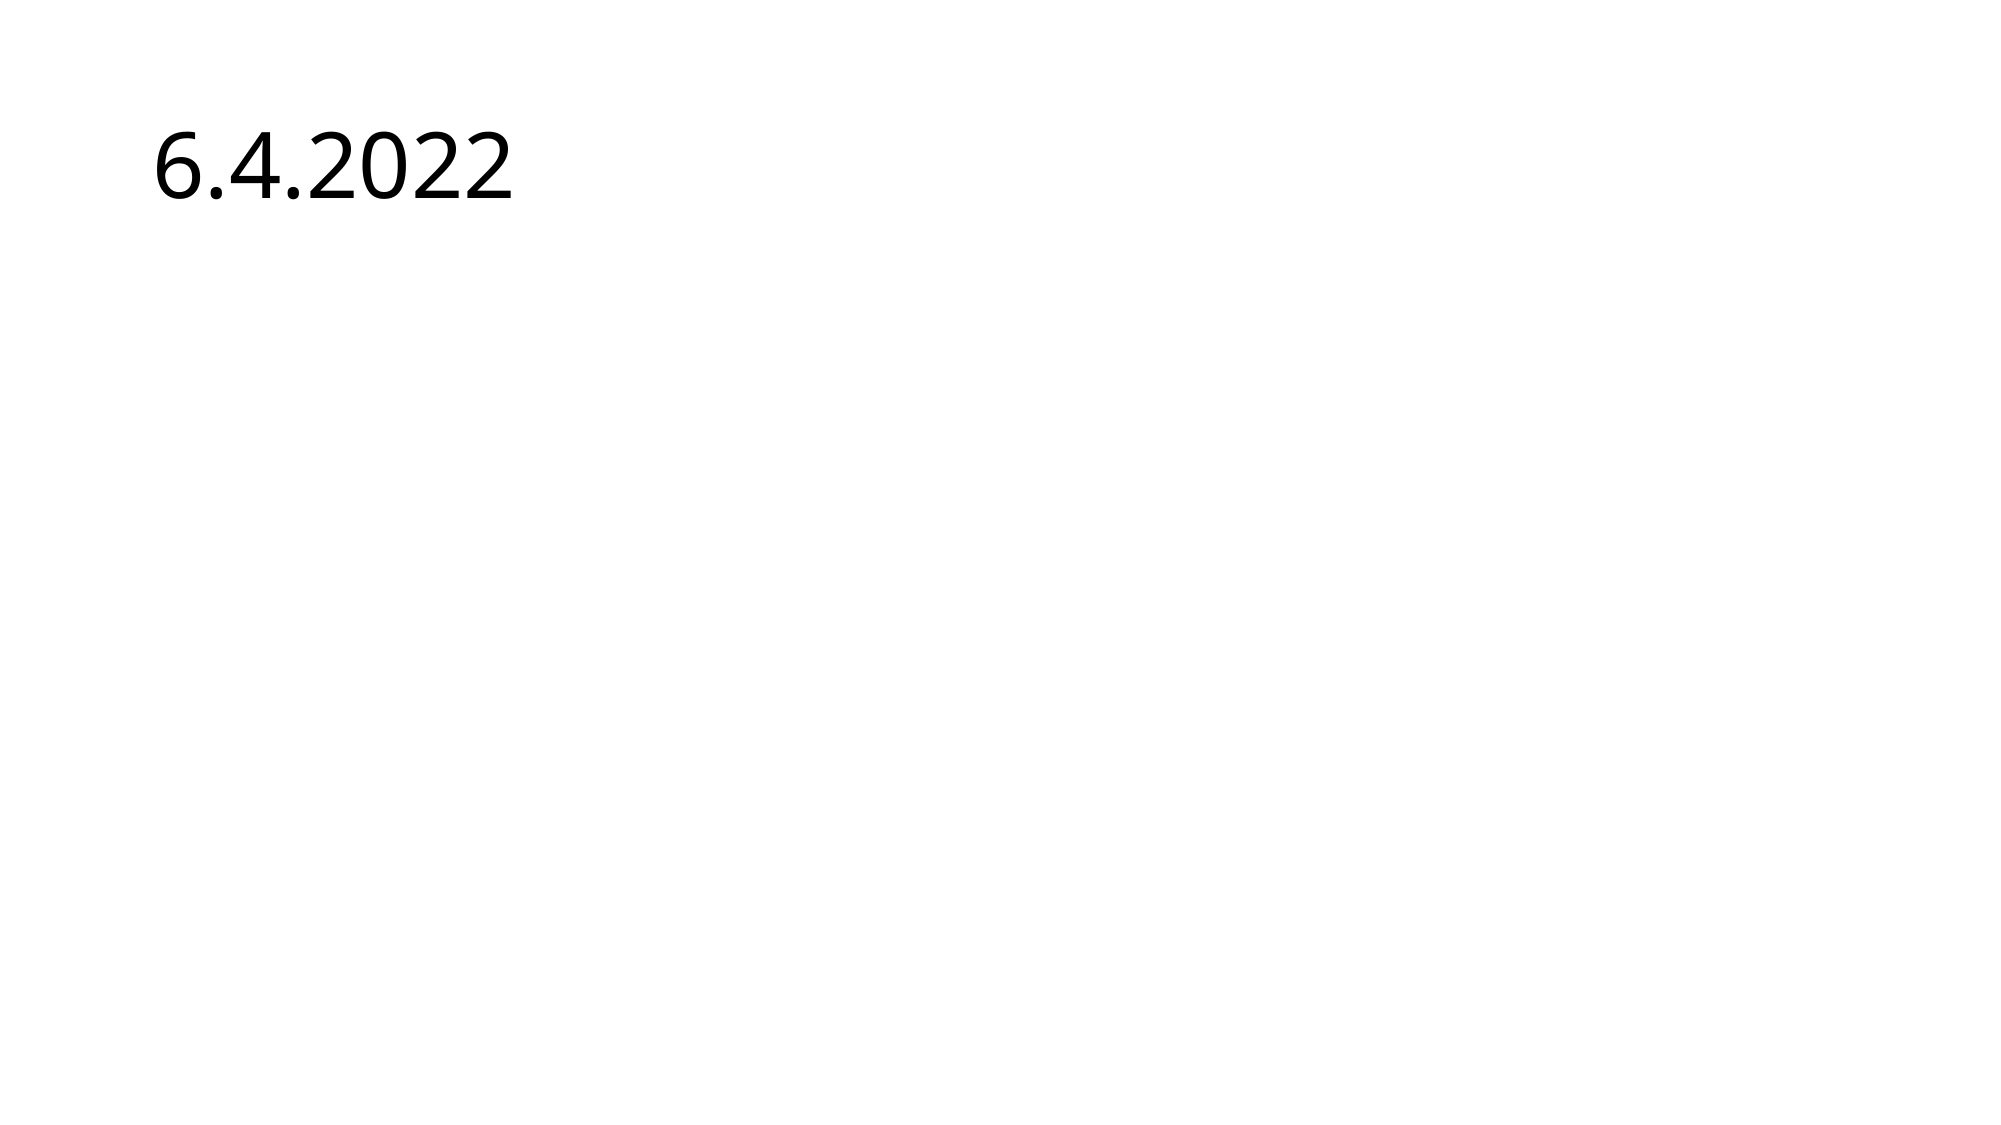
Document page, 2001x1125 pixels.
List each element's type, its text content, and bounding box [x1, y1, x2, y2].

title 6.4.2022 [137, 59, 1863, 278]
